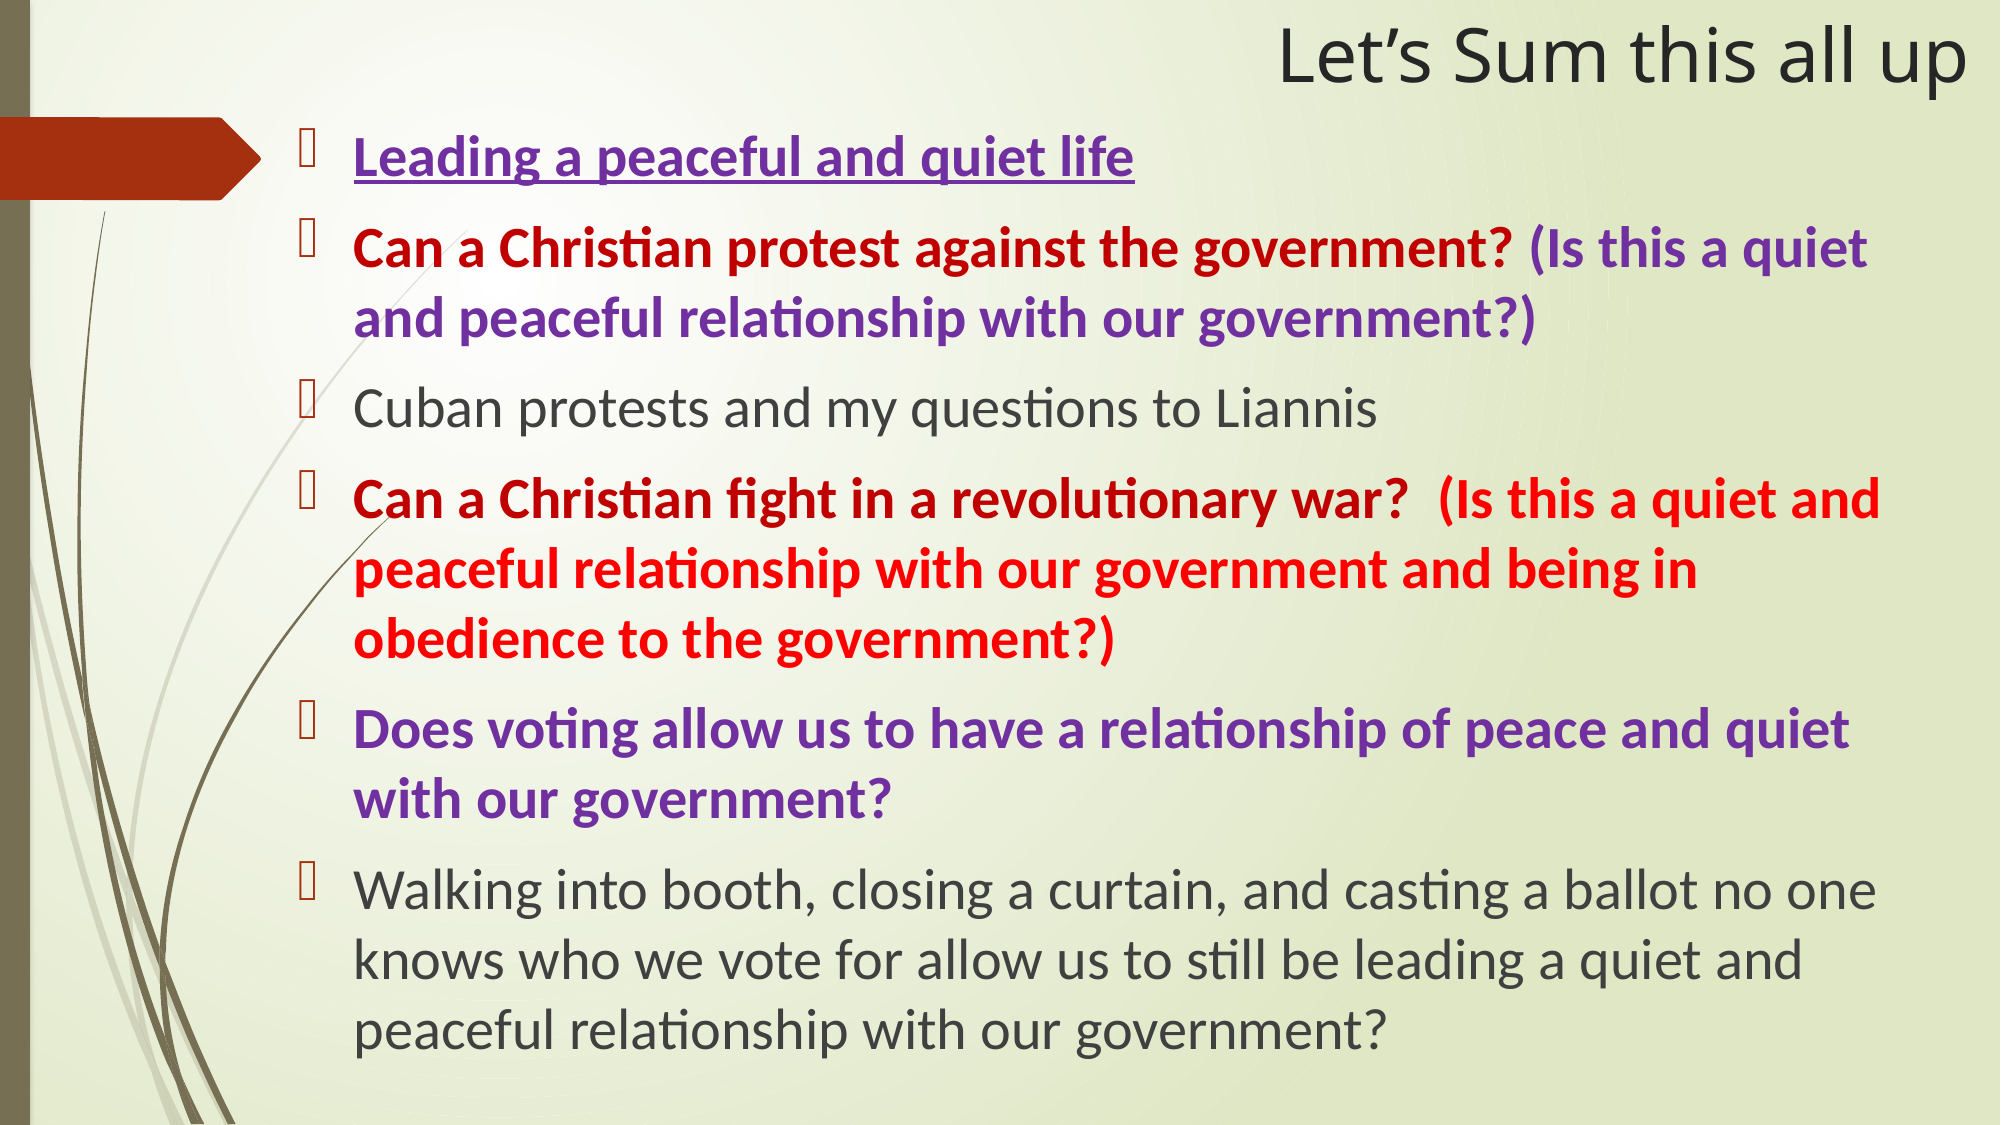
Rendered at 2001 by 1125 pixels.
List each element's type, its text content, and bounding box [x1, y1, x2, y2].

list Leading a peaceful and quiet life Can a Christian protest against the government? (Is this a quiet and peaceful relationship with our government?) Cuban protests and my questions to Liannis Can a Christian fight in a revolutionary war? (Is this a quiet and peaceful relationship with our government and being in obedience to the government?) Does voting allow us to have a relationship of peace and quiet with our government? Walking into booth, closing a curtain, and casting a ballot no one knows who we vote for allow us to still be leading a quiet and peaceful relationship with our government? [282, 110, 1967, 1088]
title Let’s Sum this all up [1261, 0, 2000, 111]
